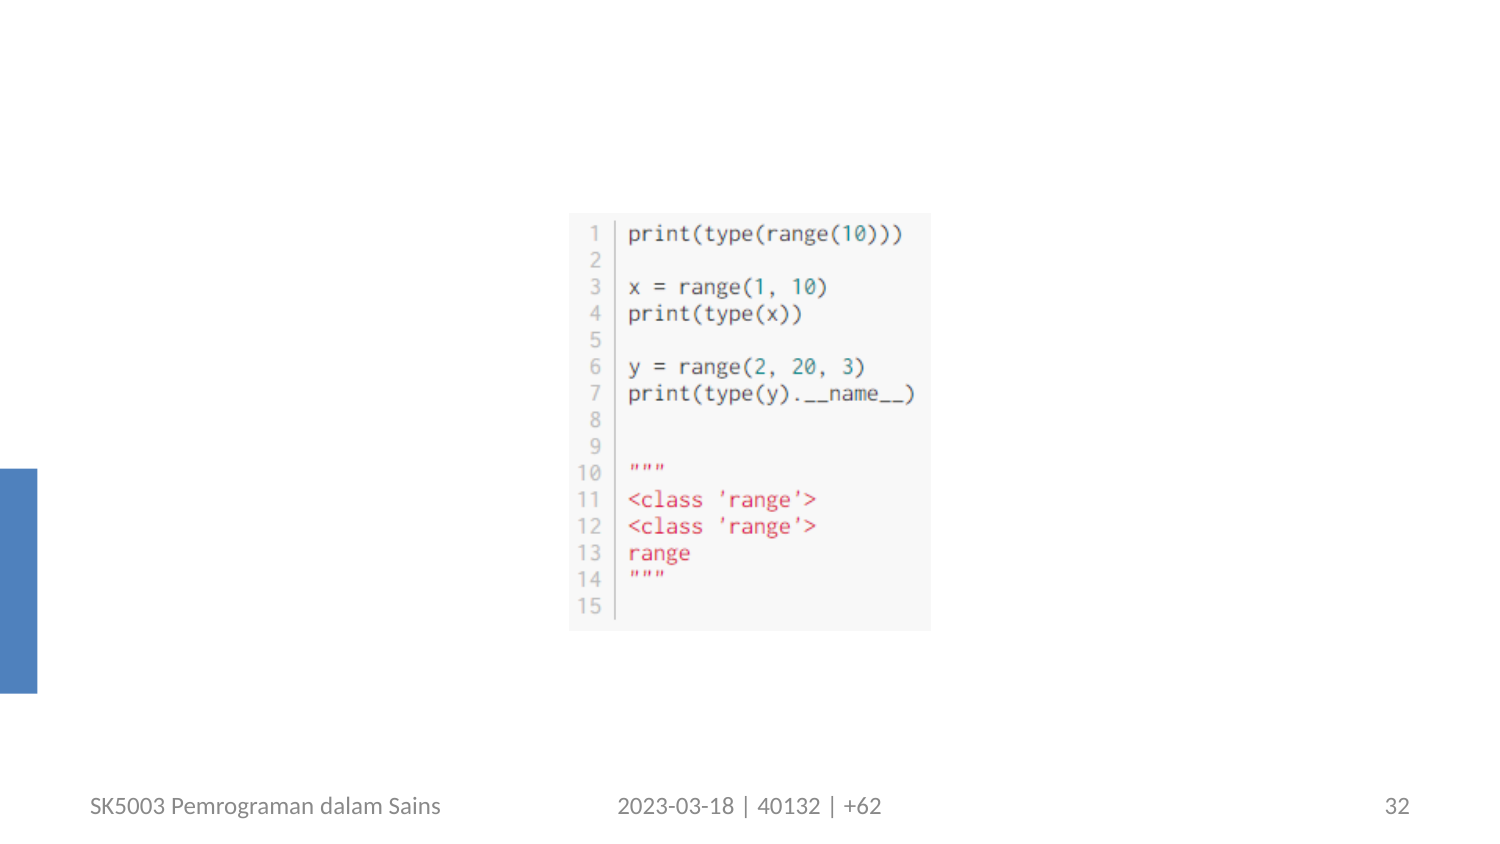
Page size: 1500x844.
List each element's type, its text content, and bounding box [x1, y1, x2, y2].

footer 2023-03-18 | 40132 | +62 [512, 782, 988, 827]
slide_number SK5003 Pemrograman dalam Sains [75, 782, 463, 827]
picture [569, 213, 931, 631]
slide_number 32 [1074, 782, 1425, 827]
